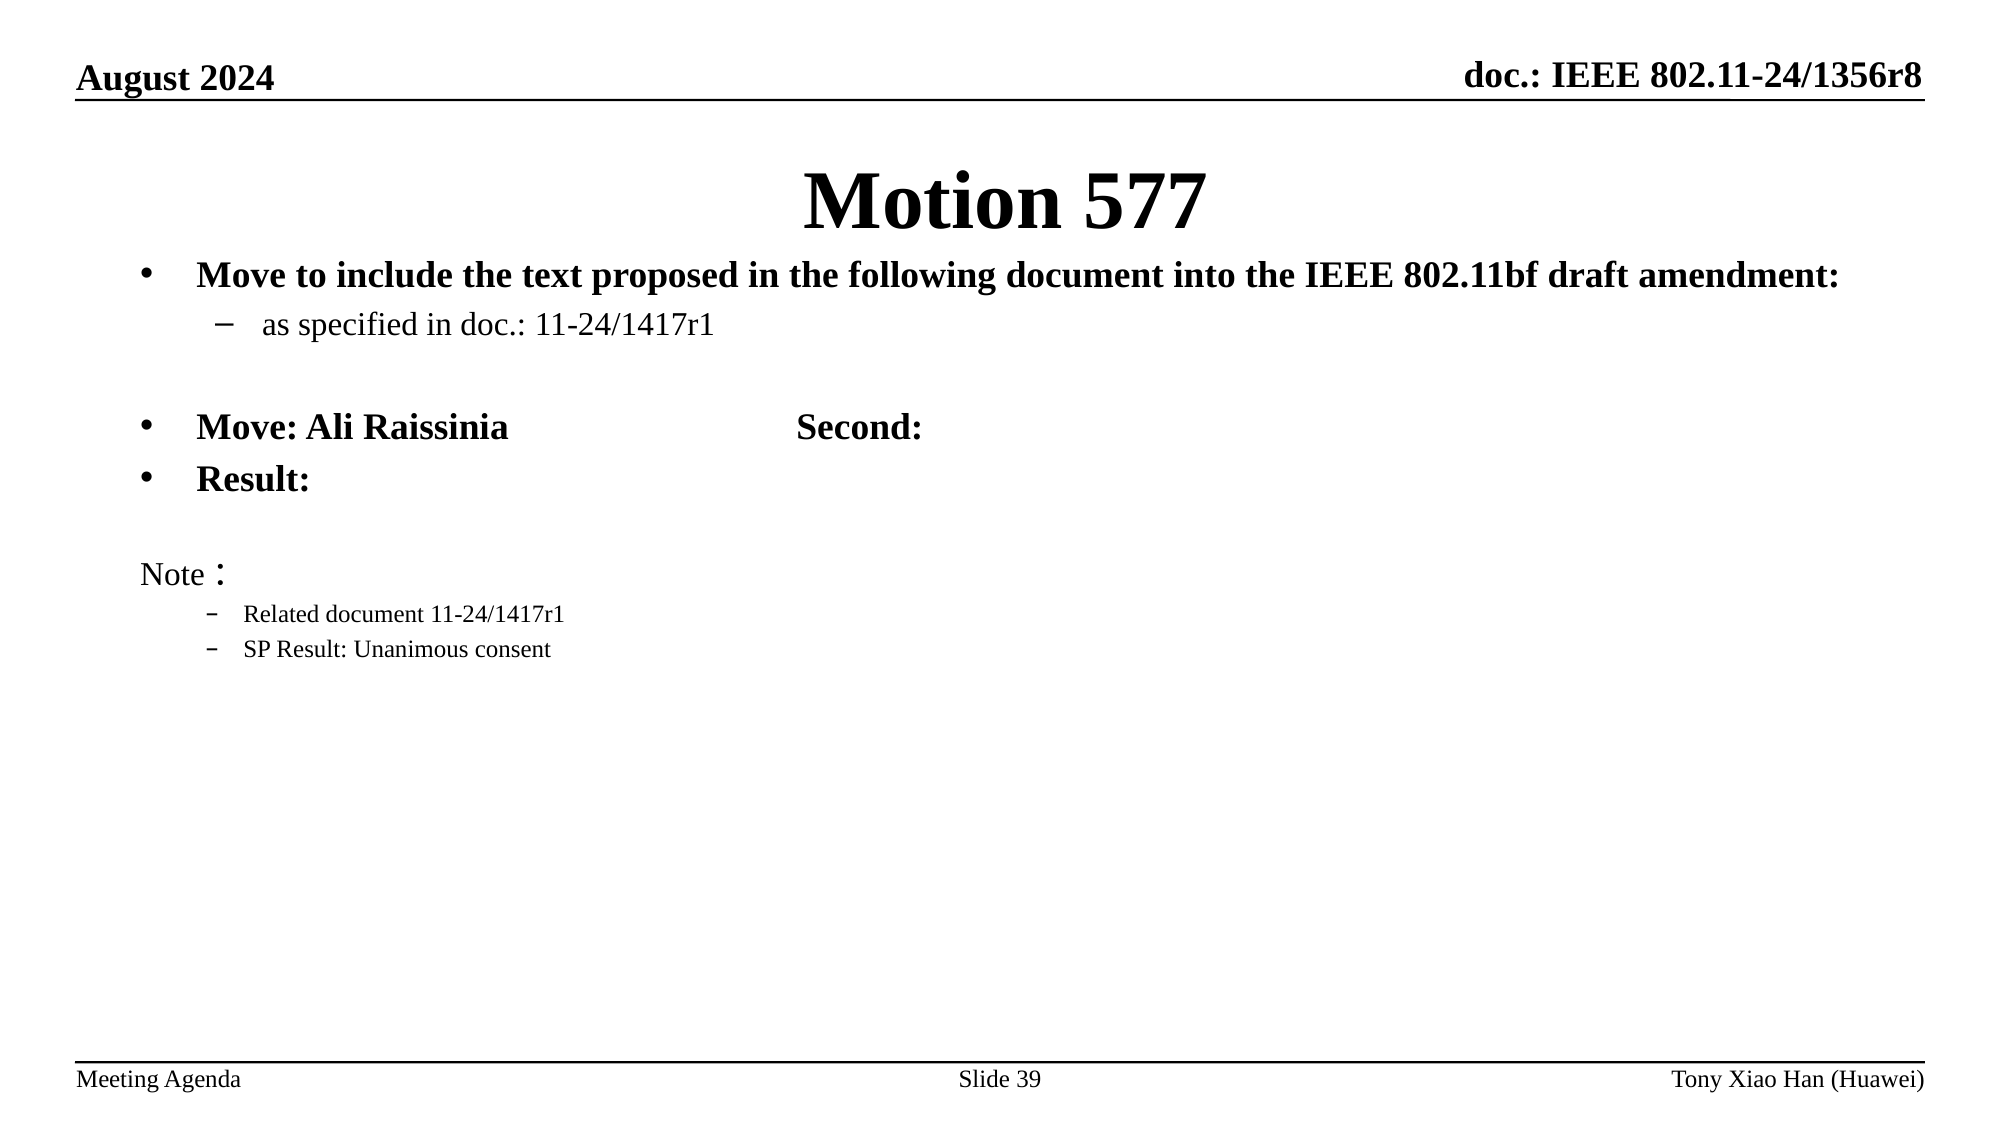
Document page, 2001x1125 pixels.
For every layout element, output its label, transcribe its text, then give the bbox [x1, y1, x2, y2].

text_box Move to include the text proposed in the following document into the IEEE 802.11bf draft amendment: as specified in doc.: 11-24/1417r1 Move: Ali Raissinia Second: Result: Note： Related document 11-24/1417r1 SP Result: Unanimous consent [125, 212, 1888, 988]
text_box Motion 577 [368, 137, 1644, 212]
